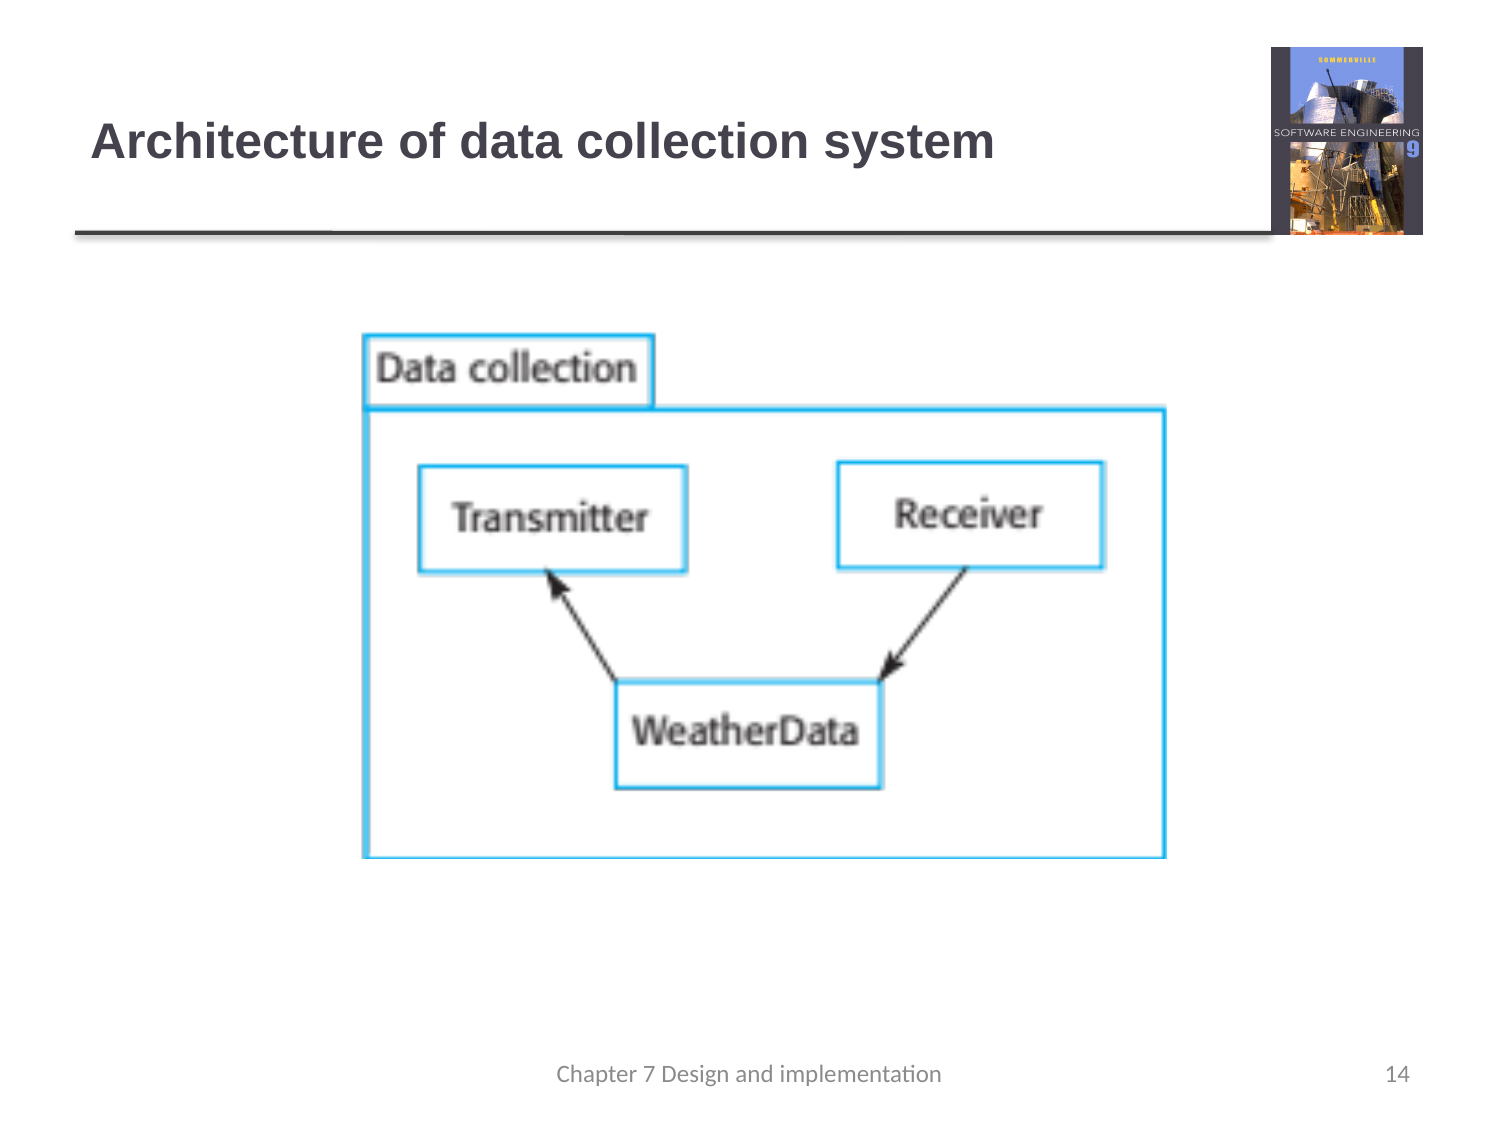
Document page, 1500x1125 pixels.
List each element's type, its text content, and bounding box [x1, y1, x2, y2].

title Architecture of data collection system [74, 44, 1272, 233]
footer Chapter 7 Design and implementation [512, 1042, 988, 1103]
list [284, 331, 1243, 859]
slide_number 14 [1074, 1042, 1425, 1103]
picture [1272, 47, 1423, 235]
